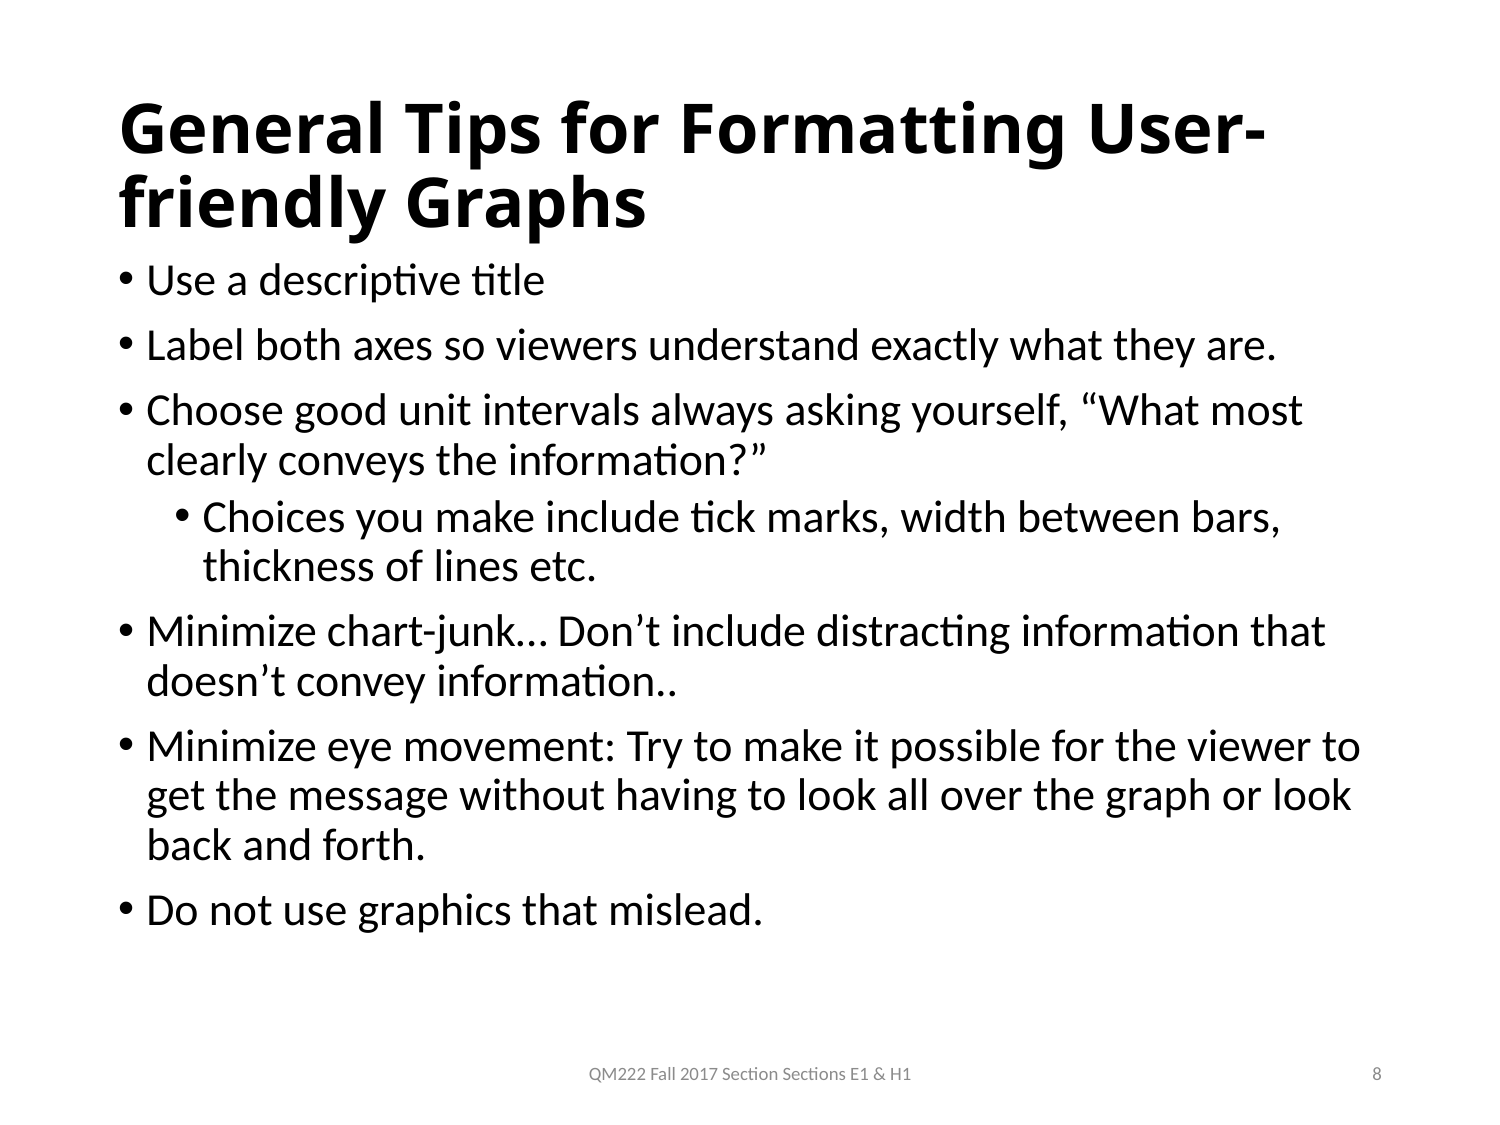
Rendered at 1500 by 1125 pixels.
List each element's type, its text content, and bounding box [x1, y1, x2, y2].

footer QM222 Fall 2017 Section Sections E1 & H1 [496, 1042, 1004, 1103]
title General Tips for Formatting User-friendly Graphs [103, 59, 1397, 248]
slide_number 8 [1059, 1042, 1397, 1103]
list Use a descriptive title Label both axes so viewers understand exactly what they are. Choose good unit intervals always asking yourself, “What most clearly conveys the information?” Choices you make include tick marks, width between bars, thickness of lines etc. Minimize chart-junk… Don’t include distracting information that doesn’t convey information.. Minimize eye movement: Try to make it possible for the viewer to get the message without having to look all over the graph or look back and forth. Do not use graphics that mislead. [103, 248, 1421, 1014]
